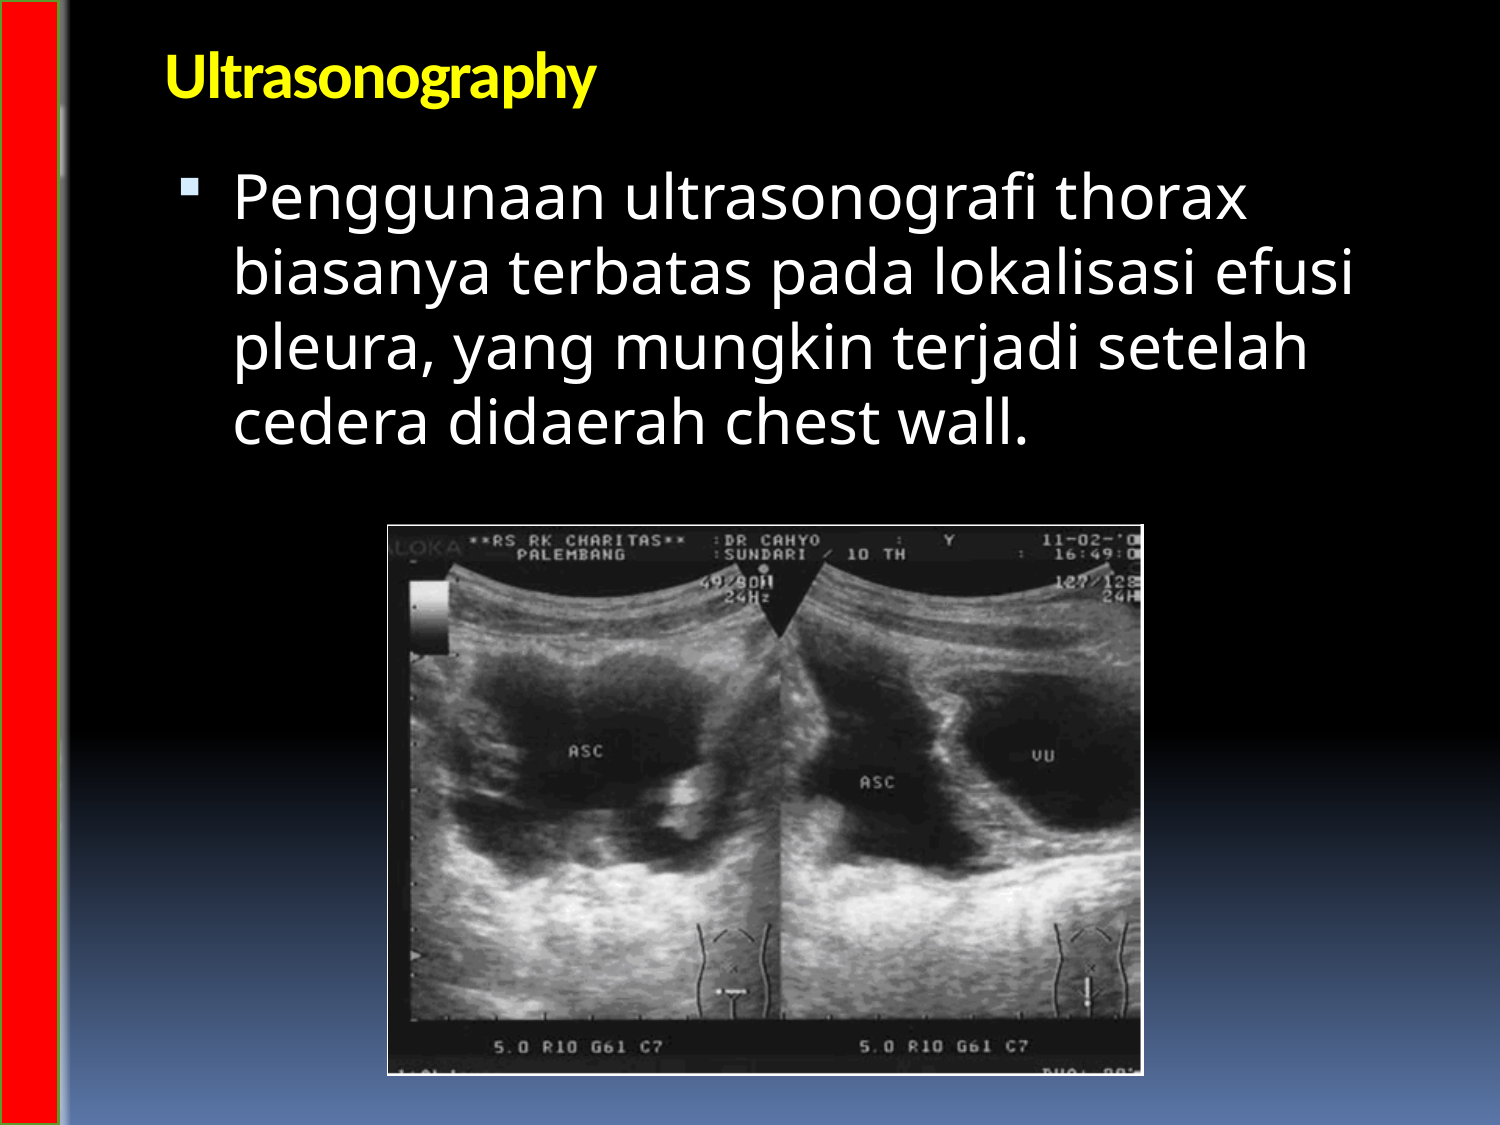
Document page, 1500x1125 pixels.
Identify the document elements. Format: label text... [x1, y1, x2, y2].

picture [386, 524, 1145, 1076]
text_box [0, 0, 60, 1125]
list Penggunaan ultrasonografi thorax biasanya terbatas pada lokalisasi efusi pleura, yang mungkin terjadi setelah cedera didaerah chest wall. [150, 149, 1425, 900]
title Ultrasonography [150, 24, 1425, 149]
